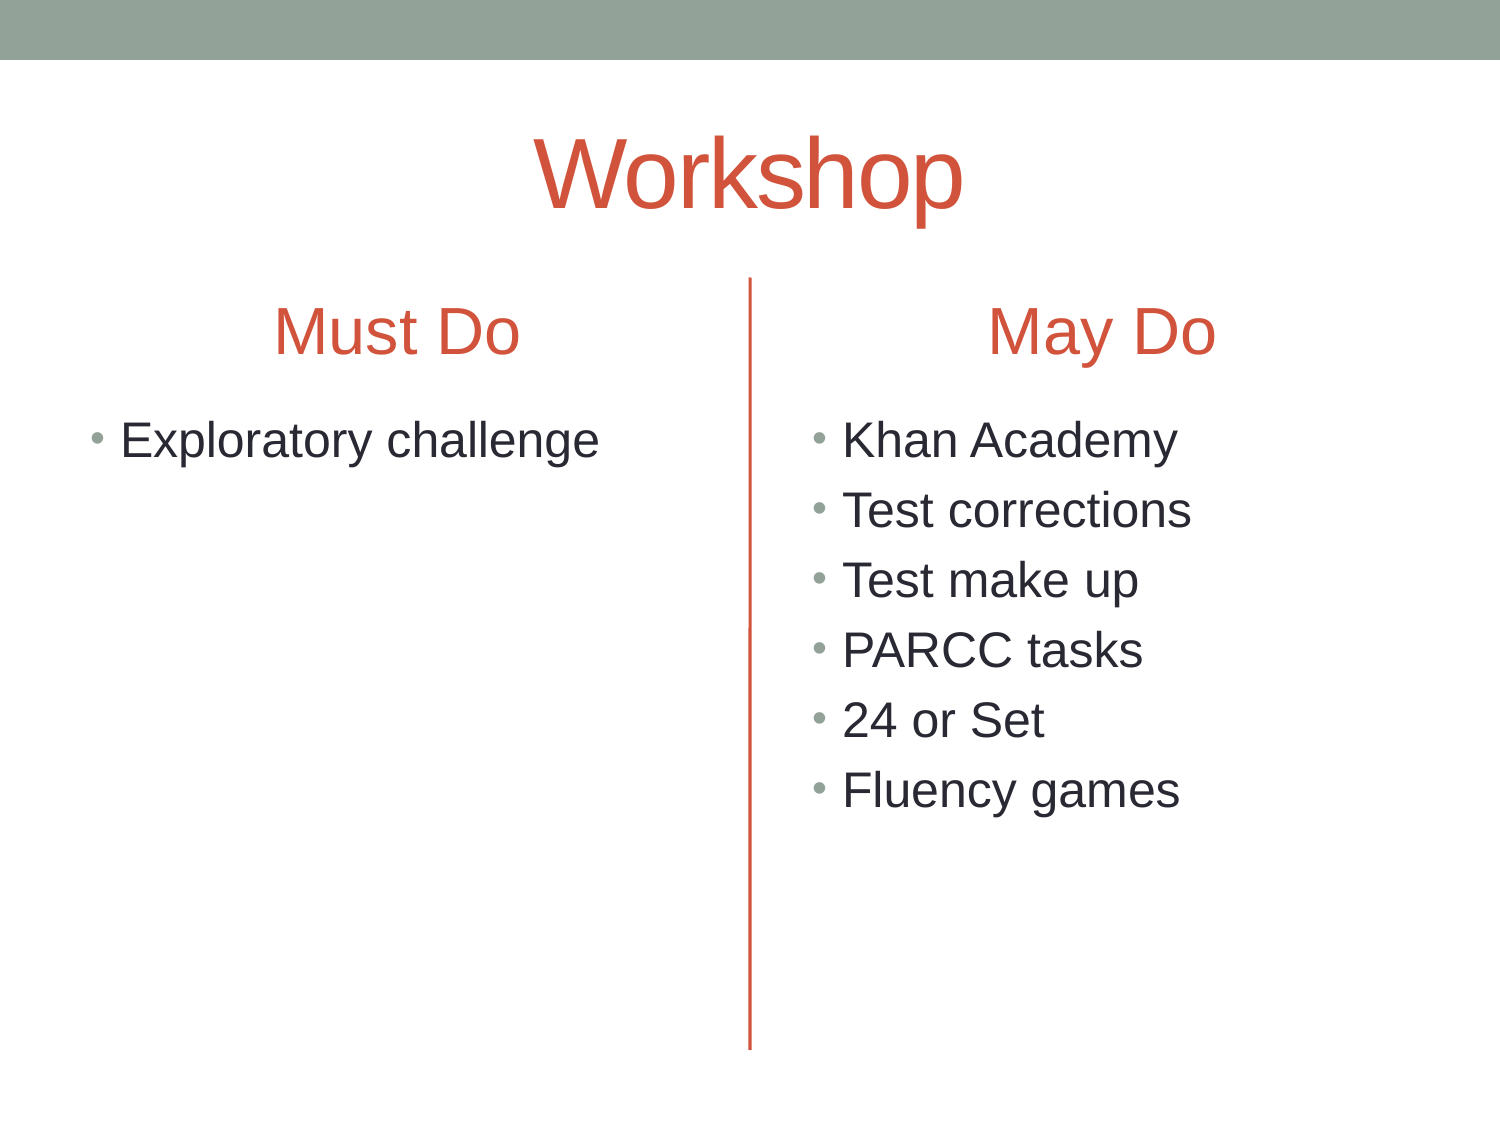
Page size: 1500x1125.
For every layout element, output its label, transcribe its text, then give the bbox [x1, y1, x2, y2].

list Must Do [75, 275, 720, 380]
list Khan Academy Test corrections Test make up PARCC tasks 24 or Set Fluency games [797, 399, 1443, 1049]
list Exploratory challenge [75, 399, 720, 1049]
title Workshop [75, 87, 1425, 250]
list May Do [780, 275, 1425, 380]
